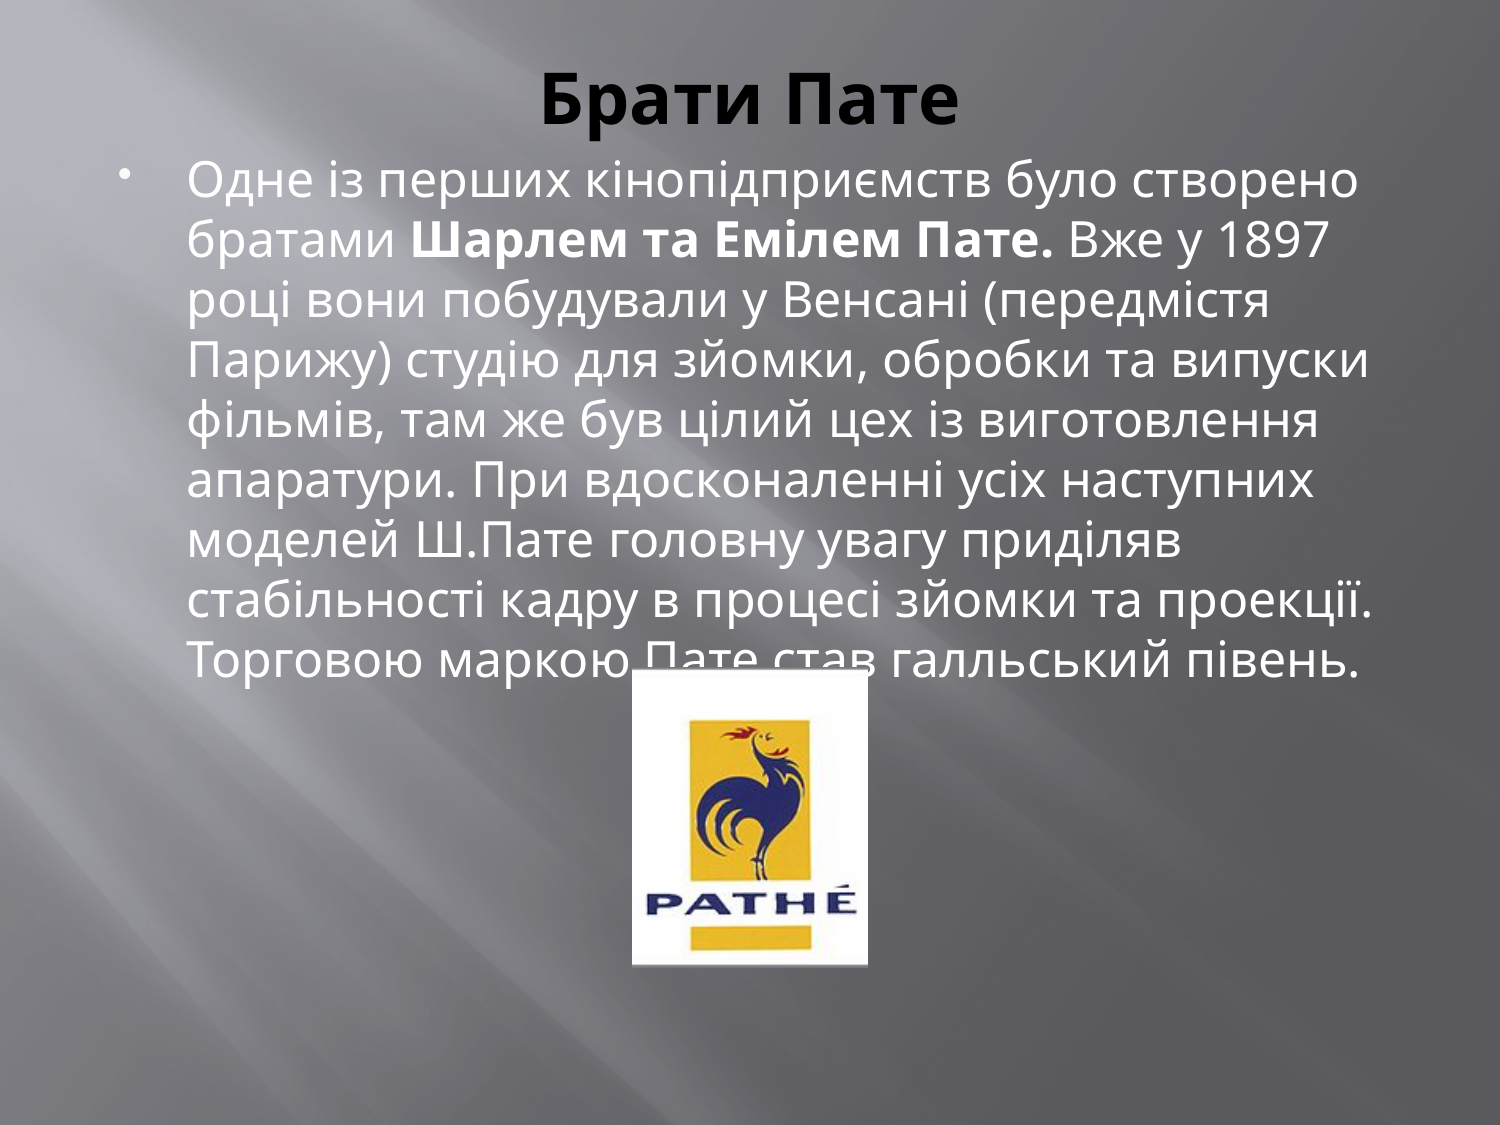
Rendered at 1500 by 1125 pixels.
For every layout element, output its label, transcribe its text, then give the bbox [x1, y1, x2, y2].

title Брати Пате [75, 45, 1425, 233]
list Одне із перших кінопідприємств було створено братами Шарлем та Емілем Пате. Вже у 1897 році вони побудували у Венсані (передмістя Парижу) студію для зйомки, обробки та випуски фільмів, там же був цілий цех із виготовлення апаратури. При вдосконаленні усіх наступних моделей Ш.Пате головну увагу приділяв стабільності кадру в процесі зйомки та проекції. Торговою маркою Пате став галльський півень. [82, 140, 1432, 914]
picture [632, 667, 868, 969]
